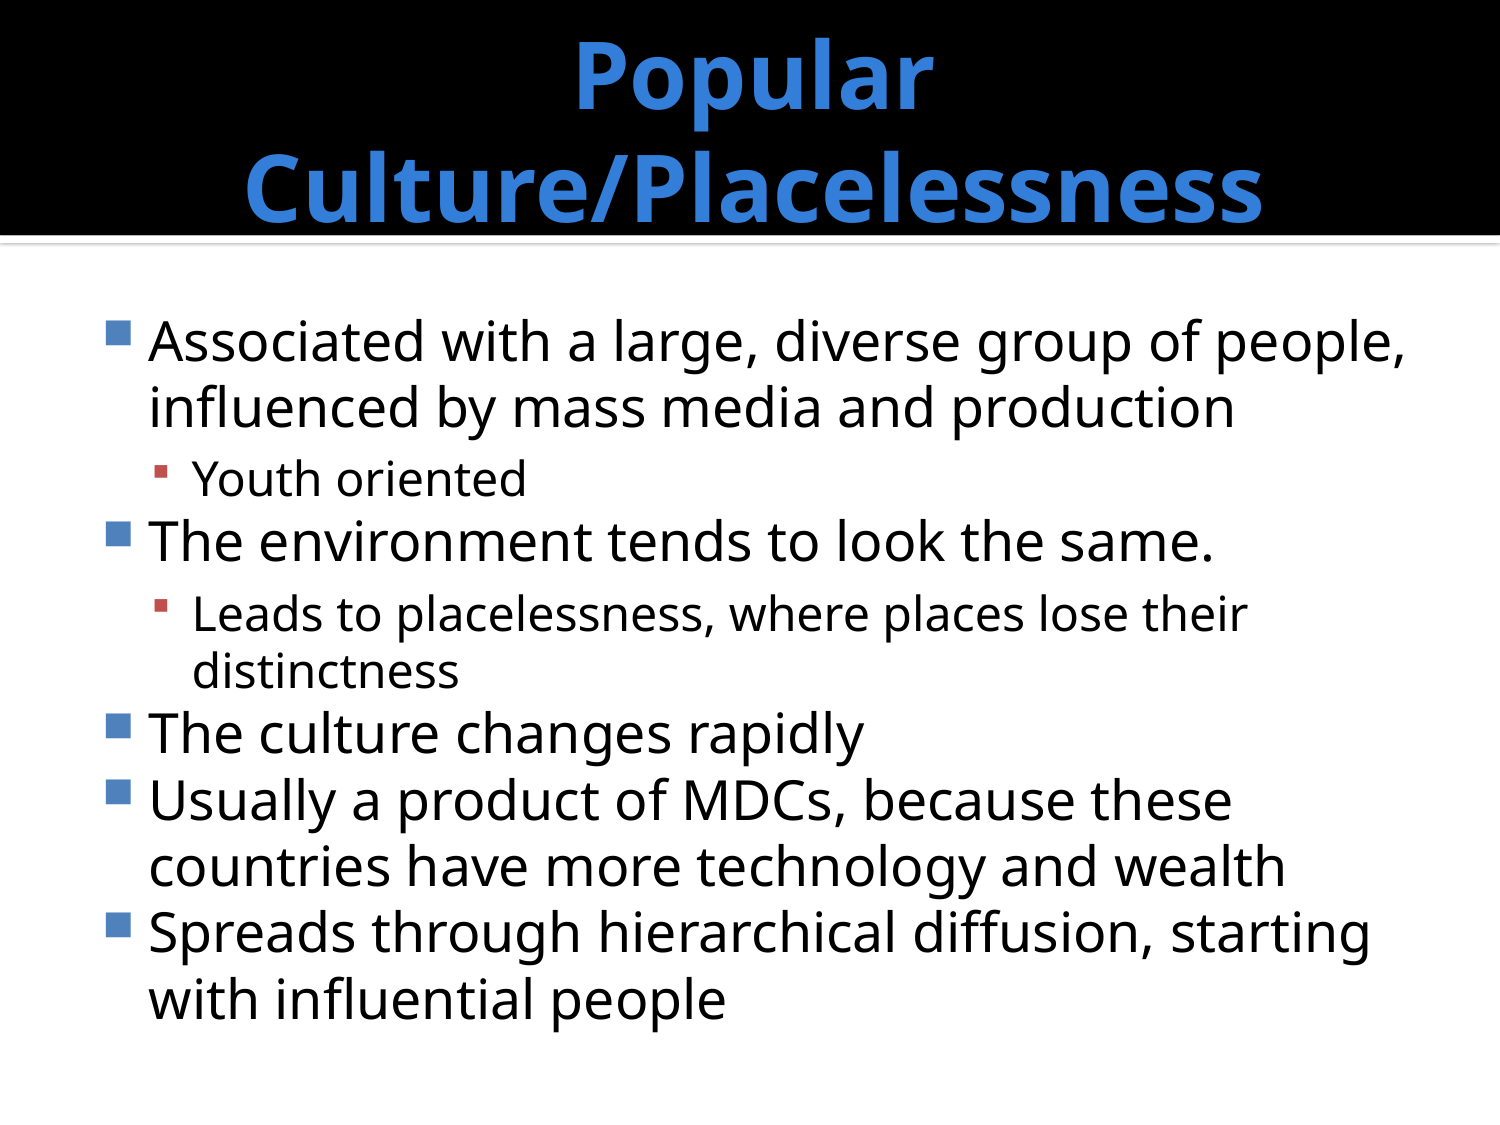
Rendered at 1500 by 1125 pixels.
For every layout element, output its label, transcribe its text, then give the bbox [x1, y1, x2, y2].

list Associated with a large, diverse group of people, influenced by mass media and production Youth oriented The environment tends to look the same. Leads to placelessness, where places lose their distinctness The culture changes rapidly Usually a product of MDCs, because these countries have more technology and wealth Spreads through hierarchical diffusion, starting with influential people [75, 291, 1425, 1050]
title Popular Culture/Placelessness [75, 25, 1425, 231]
